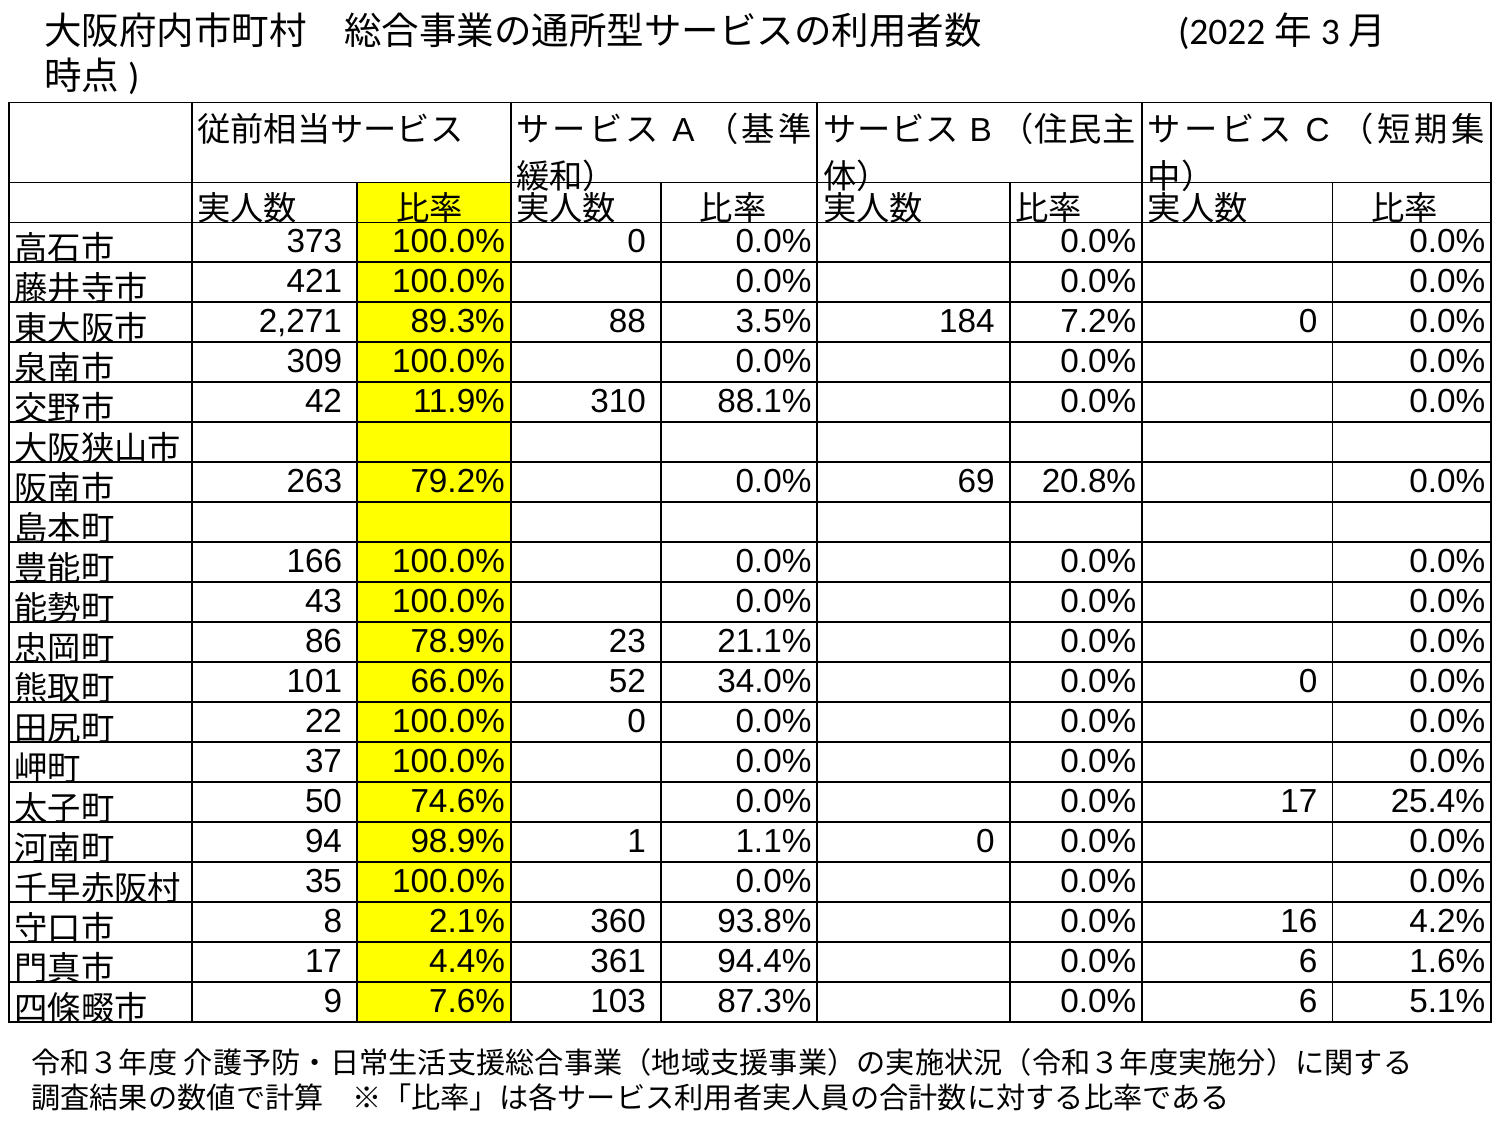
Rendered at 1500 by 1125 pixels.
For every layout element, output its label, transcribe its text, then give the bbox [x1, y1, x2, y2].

table_cell 比率 [1333, 183, 1490, 222]
table_cell 0.0% [1011, 383, 1141, 421]
table_cell 泉南市 [10, 343, 191, 381]
table_cell 4.2% [1333, 903, 1490, 941]
table_cell [818, 623, 1009, 661]
table_cell 166 [193, 543, 356, 581]
table_cell 0.0% [1333, 463, 1490, 501]
table_cell [818, 943, 1009, 981]
table_cell 忠岡町 [10, 623, 191, 661]
table_cell [1143, 263, 1332, 301]
table_cell [818, 903, 1009, 941]
table_cell 0.0% [662, 263, 816, 301]
table_cell 0.0% [1333, 703, 1490, 741]
table_cell 263 [193, 463, 356, 501]
table_cell 66.0% [358, 663, 510, 701]
table_cell 88 [512, 303, 660, 341]
table_cell [1143, 383, 1332, 421]
table_cell 9 [193, 983, 356, 1021]
table_cell [1143, 223, 1332, 261]
table_cell [512, 743, 660, 781]
table_cell 0.0% [1333, 743, 1490, 781]
table_cell 100.0% [358, 583, 510, 621]
table_cell [1143, 503, 1332, 541]
table_cell [818, 703, 1009, 741]
table_cell 門真市 [10, 943, 191, 981]
table_cell 実人数 [512, 183, 660, 222]
table_cell 熊取町 [10, 663, 191, 701]
table_cell [818, 383, 1009, 421]
table_cell 高石市 [10, 223, 191, 261]
table_cell [358, 503, 510, 541]
table_cell 比率 [1011, 183, 1141, 222]
table_cell 0.0% [1333, 303, 1490, 341]
table_cell 0.0% [1333, 863, 1490, 901]
table_cell 0 [818, 823, 1009, 861]
table_cell [1333, 423, 1490, 461]
table_cell 1.1% [662, 823, 816, 861]
table_cell [1143, 463, 1332, 501]
table_cell 100.0% [358, 343, 510, 381]
table_cell [512, 583, 660, 621]
table_cell 2,271 [193, 303, 356, 341]
table_cell 11.9% [358, 383, 510, 421]
table_cell 0.0% [662, 703, 816, 741]
table_cell [662, 423, 816, 461]
table_cell 千早赤阪村 [10, 863, 191, 901]
table_cell 実人数 [818, 183, 1009, 222]
table_cell 0 [512, 223, 660, 261]
table_cell [1143, 863, 1332, 901]
table_cell 0.0% [1011, 903, 1141, 941]
table_cell [818, 983, 1009, 1021]
table_cell 0.0% [1011, 583, 1141, 621]
table_cell [818, 743, 1009, 781]
table_cell [818, 503, 1009, 541]
table_cell [1143, 343, 1332, 381]
table_cell [1143, 743, 1332, 781]
table_cell [358, 423, 510, 461]
table_cell 100.0% [358, 703, 510, 741]
table_header サービスB（住民主体） [818, 103, 1141, 182]
table_header サービスA（基準緩和） [512, 103, 816, 182]
table_cell 0.0% [662, 783, 816, 821]
table_cell 実人数 [1143, 183, 1332, 222]
table_cell 0.0% [662, 743, 816, 781]
table_cell [818, 663, 1009, 701]
table_cell 0.0% [1011, 983, 1141, 1021]
table_cell 7.6% [358, 983, 510, 1021]
table_cell 35 [193, 863, 356, 901]
table_cell [512, 343, 660, 381]
table_cell 比率 [358, 183, 510, 222]
table_cell 阪南市 [10, 463, 191, 501]
table_cell 21.1% [662, 623, 816, 661]
table_cell 0.0% [1333, 823, 1490, 861]
table_cell [512, 783, 660, 821]
table_cell 100.0% [358, 863, 510, 901]
table_cell 6 [1143, 943, 1332, 981]
table_cell 四條畷市 [10, 983, 191, 1021]
table_cell 22 [193, 703, 356, 741]
table_cell 0.0% [1011, 663, 1141, 701]
table_cell [512, 423, 660, 461]
table_cell 93.8% [662, 903, 816, 941]
table_cell 実人数 [193, 183, 356, 222]
text_box 令和３年度 介護予防・日常生活支援総合事業（地域支援事業）の実施状況（令和３年度実施分）に関する調査結果の数値で計算 ※「比率」は各サービス利用者実人員の合計数に対する比率である [16, 1036, 1434, 1122]
table_cell 0.0% [1333, 263, 1490, 301]
table_cell 6 [1143, 983, 1332, 1021]
table_cell 1.6% [1333, 943, 1490, 981]
table_cell 0.0% [1011, 823, 1141, 861]
table_cell 8 [193, 903, 356, 941]
table_cell [818, 543, 1009, 581]
table_cell [818, 223, 1009, 261]
table_cell 東大阪市 [10, 303, 191, 341]
table_cell 能勢町 [10, 583, 191, 621]
table_cell 3.5% [662, 303, 816, 341]
table_cell 421 [193, 263, 356, 301]
table_cell 0.0% [662, 543, 816, 581]
table_cell 0.0% [1333, 663, 1490, 701]
table_cell 184 [818, 303, 1009, 341]
table_cell 0.0% [1011, 623, 1141, 661]
table_cell 86 [193, 623, 356, 661]
table_cell 100.0% [358, 743, 510, 781]
table_cell [193, 503, 356, 541]
table_header サービスC（短期集中） [1143, 103, 1490, 182]
table_cell 0.0% [1011, 943, 1141, 981]
table_cell 23 [512, 623, 660, 661]
table_cell 16 [1143, 903, 1332, 941]
text_box 大阪府内市町村 総合事業の通所型サービスの利用者数 (2022年3月時点) [29, 0, 1412, 102]
table_cell 太子町 [10, 783, 191, 821]
table_cell [818, 343, 1009, 381]
table_cell 0.0% [1333, 343, 1490, 381]
table_cell 50 [193, 783, 356, 821]
table_cell 大阪狭山市 [10, 423, 191, 461]
table_cell [818, 783, 1009, 821]
table_cell 79.2% [358, 463, 510, 501]
table_cell 0.0% [1333, 543, 1490, 581]
table_cell 0.0% [662, 223, 816, 261]
table_cell 0.0% [662, 343, 816, 381]
table_cell 豊能町 [10, 543, 191, 581]
table_cell 100.0% [358, 263, 510, 301]
table_cell 360 [512, 903, 660, 941]
table_cell 田尻町 [10, 703, 191, 741]
table_cell 0.0% [1333, 223, 1490, 261]
table_cell [193, 423, 356, 461]
table_cell [1143, 703, 1332, 741]
table_cell 7.2% [1011, 303, 1141, 341]
table_cell 0.0% [1333, 623, 1490, 661]
table_cell 361 [512, 943, 660, 981]
table_cell 0.0% [662, 863, 816, 901]
table_cell [662, 503, 816, 541]
table_cell 89.3% [358, 303, 510, 341]
table_cell 0.0% [1011, 343, 1141, 381]
table_cell [10, 183, 191, 222]
table_cell 比率 [662, 183, 816, 222]
table_cell [512, 863, 660, 901]
table_cell [1143, 543, 1332, 581]
table_cell 4.4% [358, 943, 510, 981]
table_cell 0 [1143, 663, 1332, 701]
table_cell [1333, 503, 1490, 541]
table_cell 1 [512, 823, 660, 861]
table_cell 87.3% [662, 983, 816, 1021]
table_cell 0.0% [1011, 863, 1141, 901]
table_cell 交野市 [10, 383, 191, 421]
table_cell 37 [193, 743, 356, 781]
table_cell 74.6% [358, 783, 510, 821]
table_cell [512, 543, 660, 581]
table_cell 0.0% [1011, 783, 1141, 821]
table_cell [1011, 423, 1141, 461]
table_cell 17 [193, 943, 356, 981]
table_cell [1011, 503, 1141, 541]
table_cell 94.4% [662, 943, 816, 981]
table_cell 309 [193, 343, 356, 381]
table_cell 100.0% [358, 543, 510, 581]
table_cell 0.0% [1011, 703, 1141, 741]
table_cell 373 [193, 223, 356, 261]
table_cell 0 [1143, 303, 1332, 341]
table_cell 78.9% [358, 623, 510, 661]
table_cell 守口市 [10, 903, 191, 941]
table_cell 0.0% [1011, 223, 1141, 261]
table_cell 101 [193, 663, 356, 701]
table_cell 94 [193, 823, 356, 861]
table_cell 52 [512, 663, 660, 701]
table_cell 河南町 [10, 823, 191, 861]
table_cell 20.8% [1011, 463, 1141, 501]
table_cell 岬町 [10, 743, 191, 781]
table_cell 0.0% [1011, 543, 1141, 581]
table_cell [818, 263, 1009, 301]
table_cell 43 [193, 583, 356, 621]
table_cell 藤井寺市 [10, 263, 191, 301]
table_cell 0 [512, 703, 660, 741]
table_cell 25.4% [1333, 783, 1490, 821]
table_cell 42 [193, 383, 356, 421]
table_cell 310 [512, 383, 660, 421]
table_cell 100.0% [358, 223, 510, 261]
table_cell [818, 423, 1009, 461]
table_cell [818, 583, 1009, 621]
table_cell 0.0% [1011, 743, 1141, 781]
table_cell 98.9% [358, 823, 510, 861]
table_cell 0.0% [662, 583, 816, 621]
table_cell 0.0% [1011, 263, 1141, 301]
table_cell 0.0% [1333, 383, 1490, 421]
table_cell 0.0% [1333, 583, 1490, 621]
table_cell 島本町 [10, 503, 191, 541]
table_cell [1143, 423, 1332, 461]
table_cell 0.0% [662, 463, 816, 501]
table_cell [512, 263, 660, 301]
table_cell [818, 863, 1009, 901]
table_cell [1143, 823, 1332, 861]
table_cell [512, 503, 660, 541]
table_cell [512, 463, 660, 501]
table_cell 103 [512, 983, 660, 1021]
table_cell 17 [1143, 783, 1332, 821]
table_cell 88.1% [662, 383, 816, 421]
table_cell 69 [818, 463, 1009, 501]
table_header [10, 103, 191, 182]
table_cell [1143, 583, 1332, 621]
table_cell 5.1% [1333, 983, 1490, 1021]
table_header 従前相当サービス [193, 103, 510, 182]
table_cell 2.1% [358, 903, 510, 941]
table_cell 34.0% [662, 663, 816, 701]
table_cell [1143, 623, 1332, 661]
